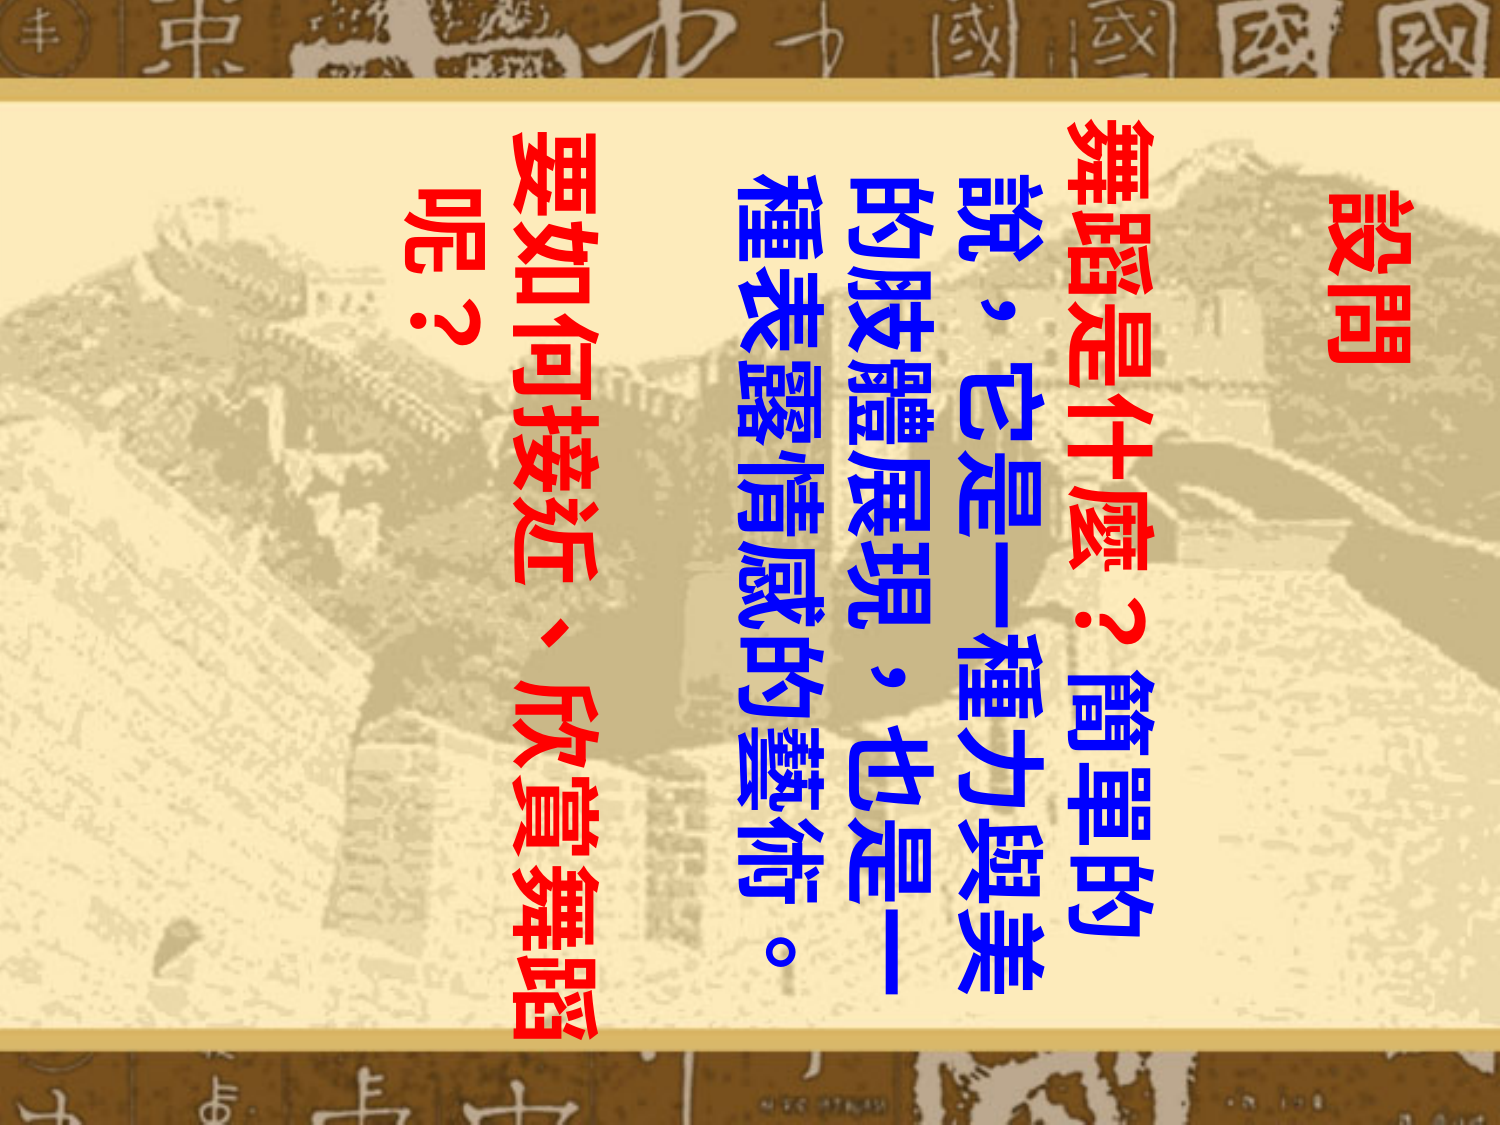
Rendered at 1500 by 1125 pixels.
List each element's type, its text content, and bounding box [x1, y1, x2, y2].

text_box 舞蹈是什麼？簡單的說，它是一種力與美的肢體展現，也是一種表露情感的藝術。 [714, 101, 1176, 1059]
text_box 要如何接近、欣賞舞蹈呢？ [336, 113, 621, 1071]
text_box 設問 [1281, 172, 1435, 1012]
picture [0, 0, 1500, 1125]
